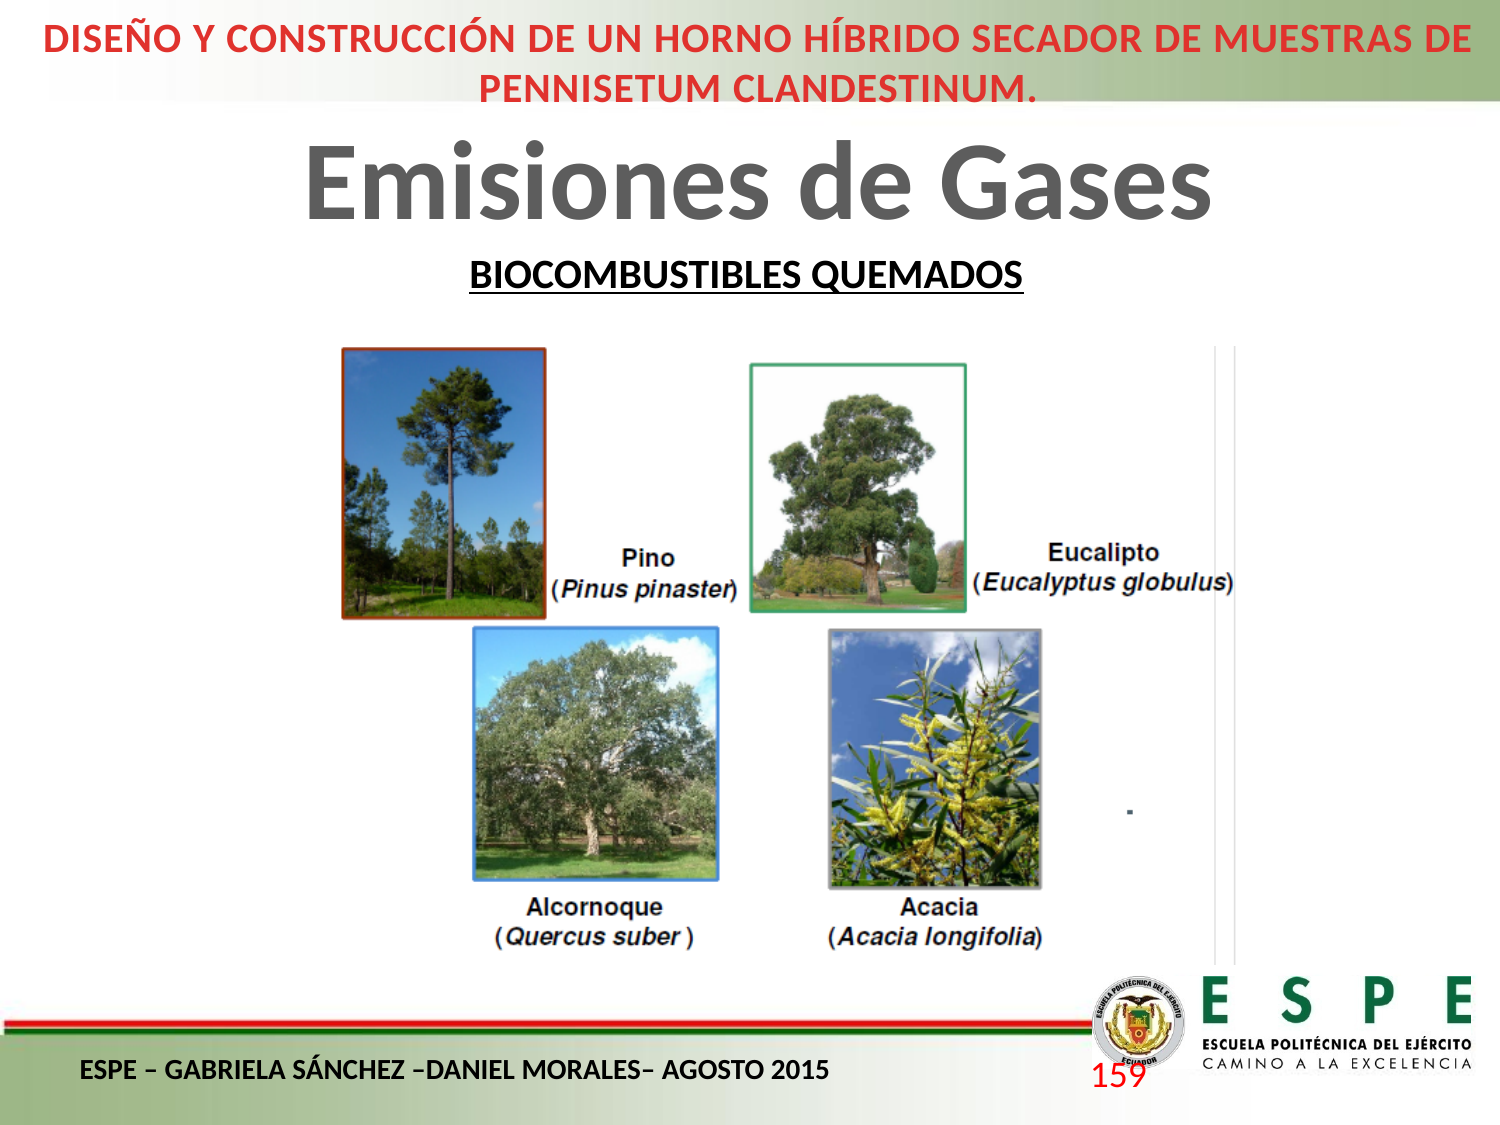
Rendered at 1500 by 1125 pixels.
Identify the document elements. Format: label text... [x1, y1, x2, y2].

text_box BIOCOMBUSTIBLES QUEMADOS [454, 239, 1205, 305]
picture [0, 119, 1500, 1125]
text_box Emisiones de Gases [38, 119, 1480, 250]
text_box DISEÑO Y CONSTRUCCIÓN DE UN HORNO HÍBRIDO SECADOR DE MUESTRAS DE PENNISETUM CLANDESTINUM. [0, 3, 1500, 119]
text_box ESPE – GABRIELA SÁNCHEZ –DANIEL MORALES– AGOSTO 2015 [64, 1042, 988, 1103]
slide_number 159 [1074, 1042, 1425, 1103]
